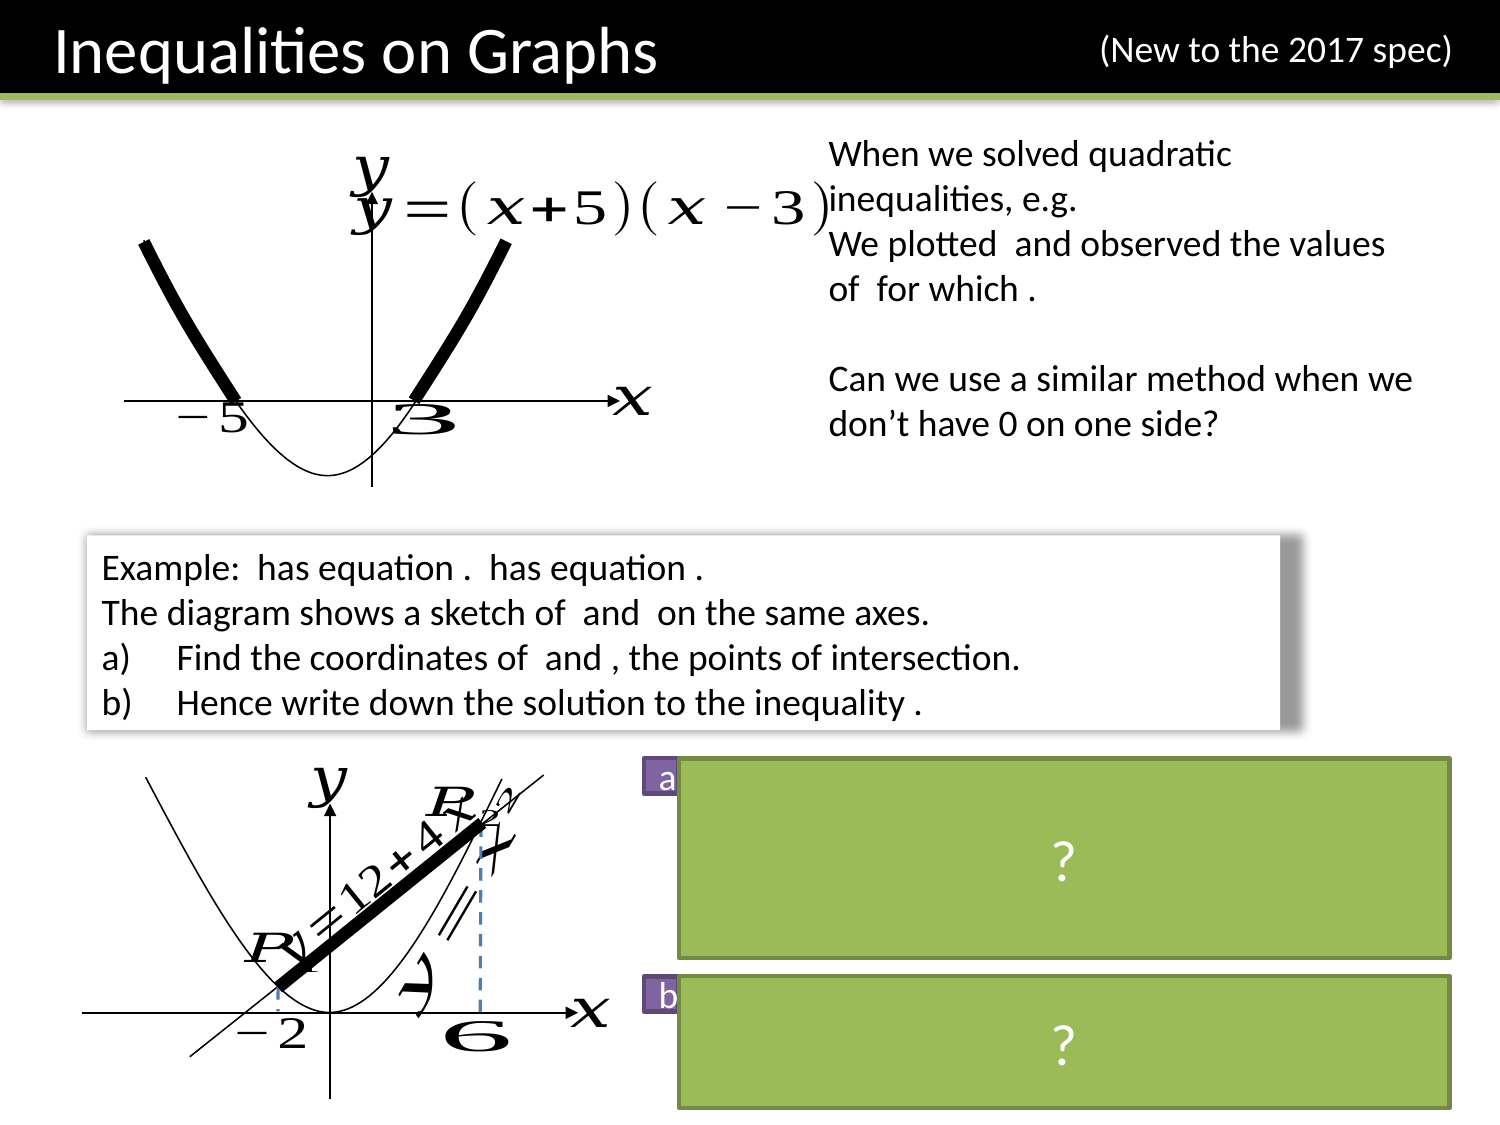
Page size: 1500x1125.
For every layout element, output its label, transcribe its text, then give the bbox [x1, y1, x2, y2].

text_box a [642, 756, 677, 796]
text_box ? [677, 756, 1452, 960]
text_box ? [677, 974, 1452, 1110]
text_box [0, 0, 1500, 99]
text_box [123, 136, 834, 487]
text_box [277, 822, 483, 988]
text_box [81, 748, 614, 1099]
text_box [189, 774, 544, 1057]
text_box b [642, 974, 677, 1014]
